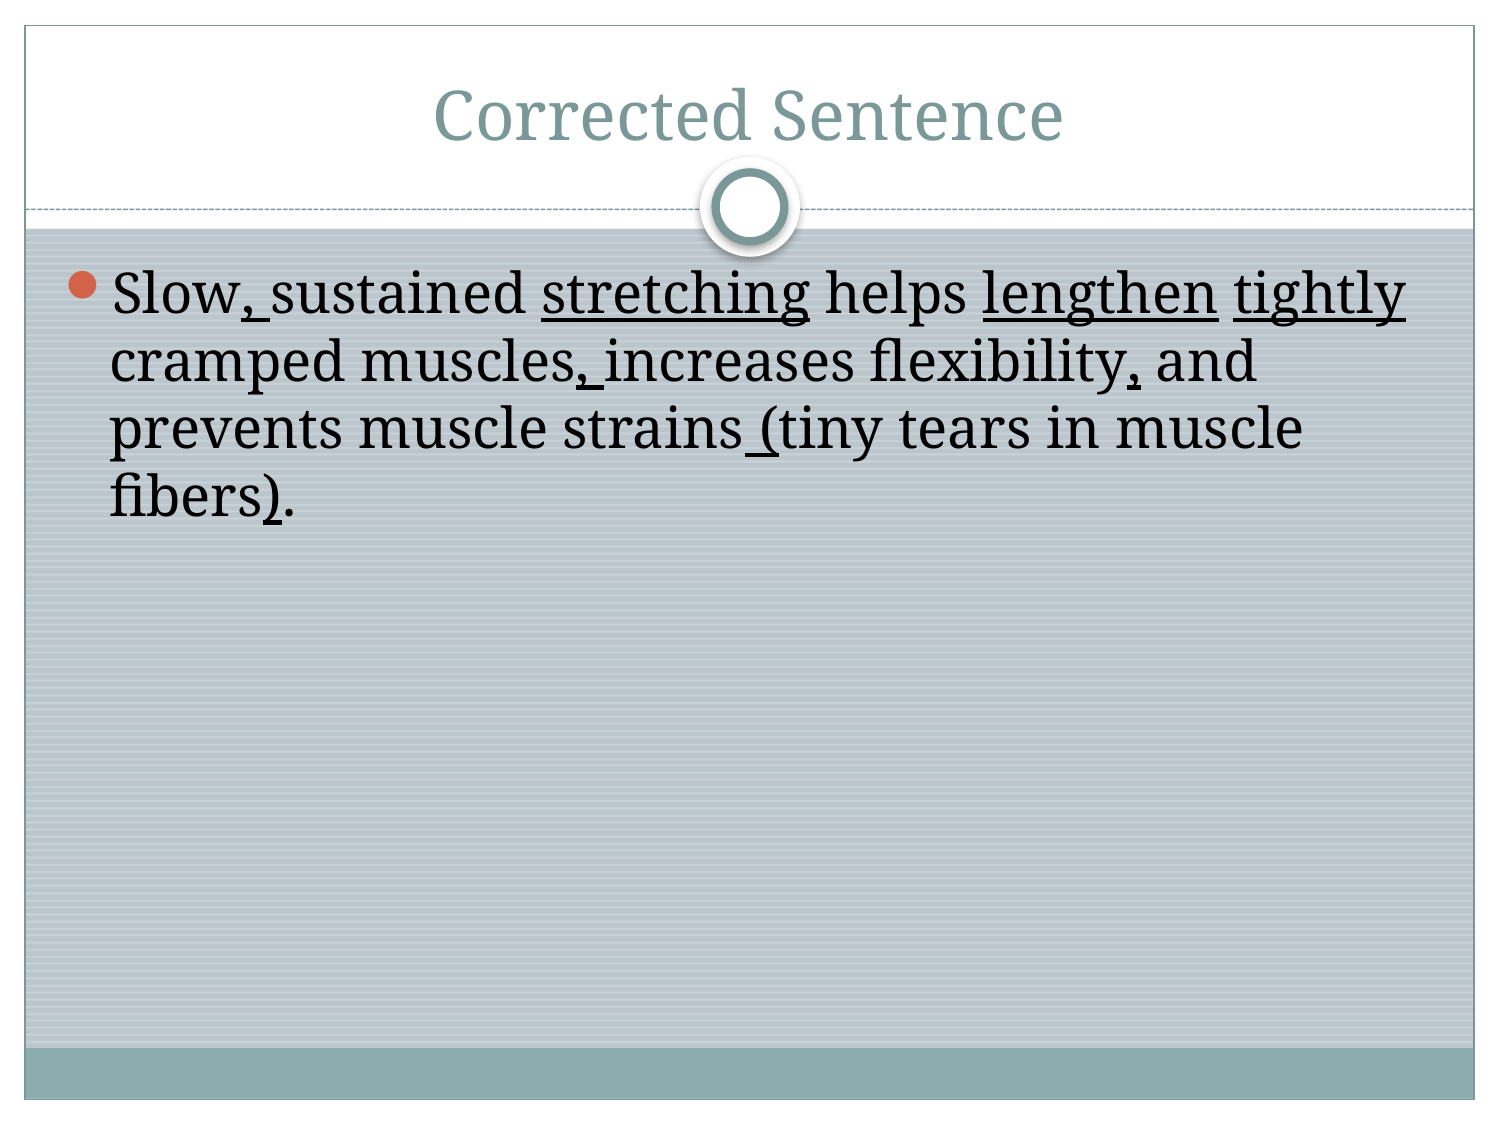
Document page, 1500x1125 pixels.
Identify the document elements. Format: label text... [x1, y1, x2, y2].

title Corrected Sentence [49, 37, 1450, 163]
list Slow, sustained stretching helps lengthen tightly cramped muscles, increases flexibility, and prevents muscle strains (tiny tears in muscle fibers). [49, 249, 1450, 1005]
